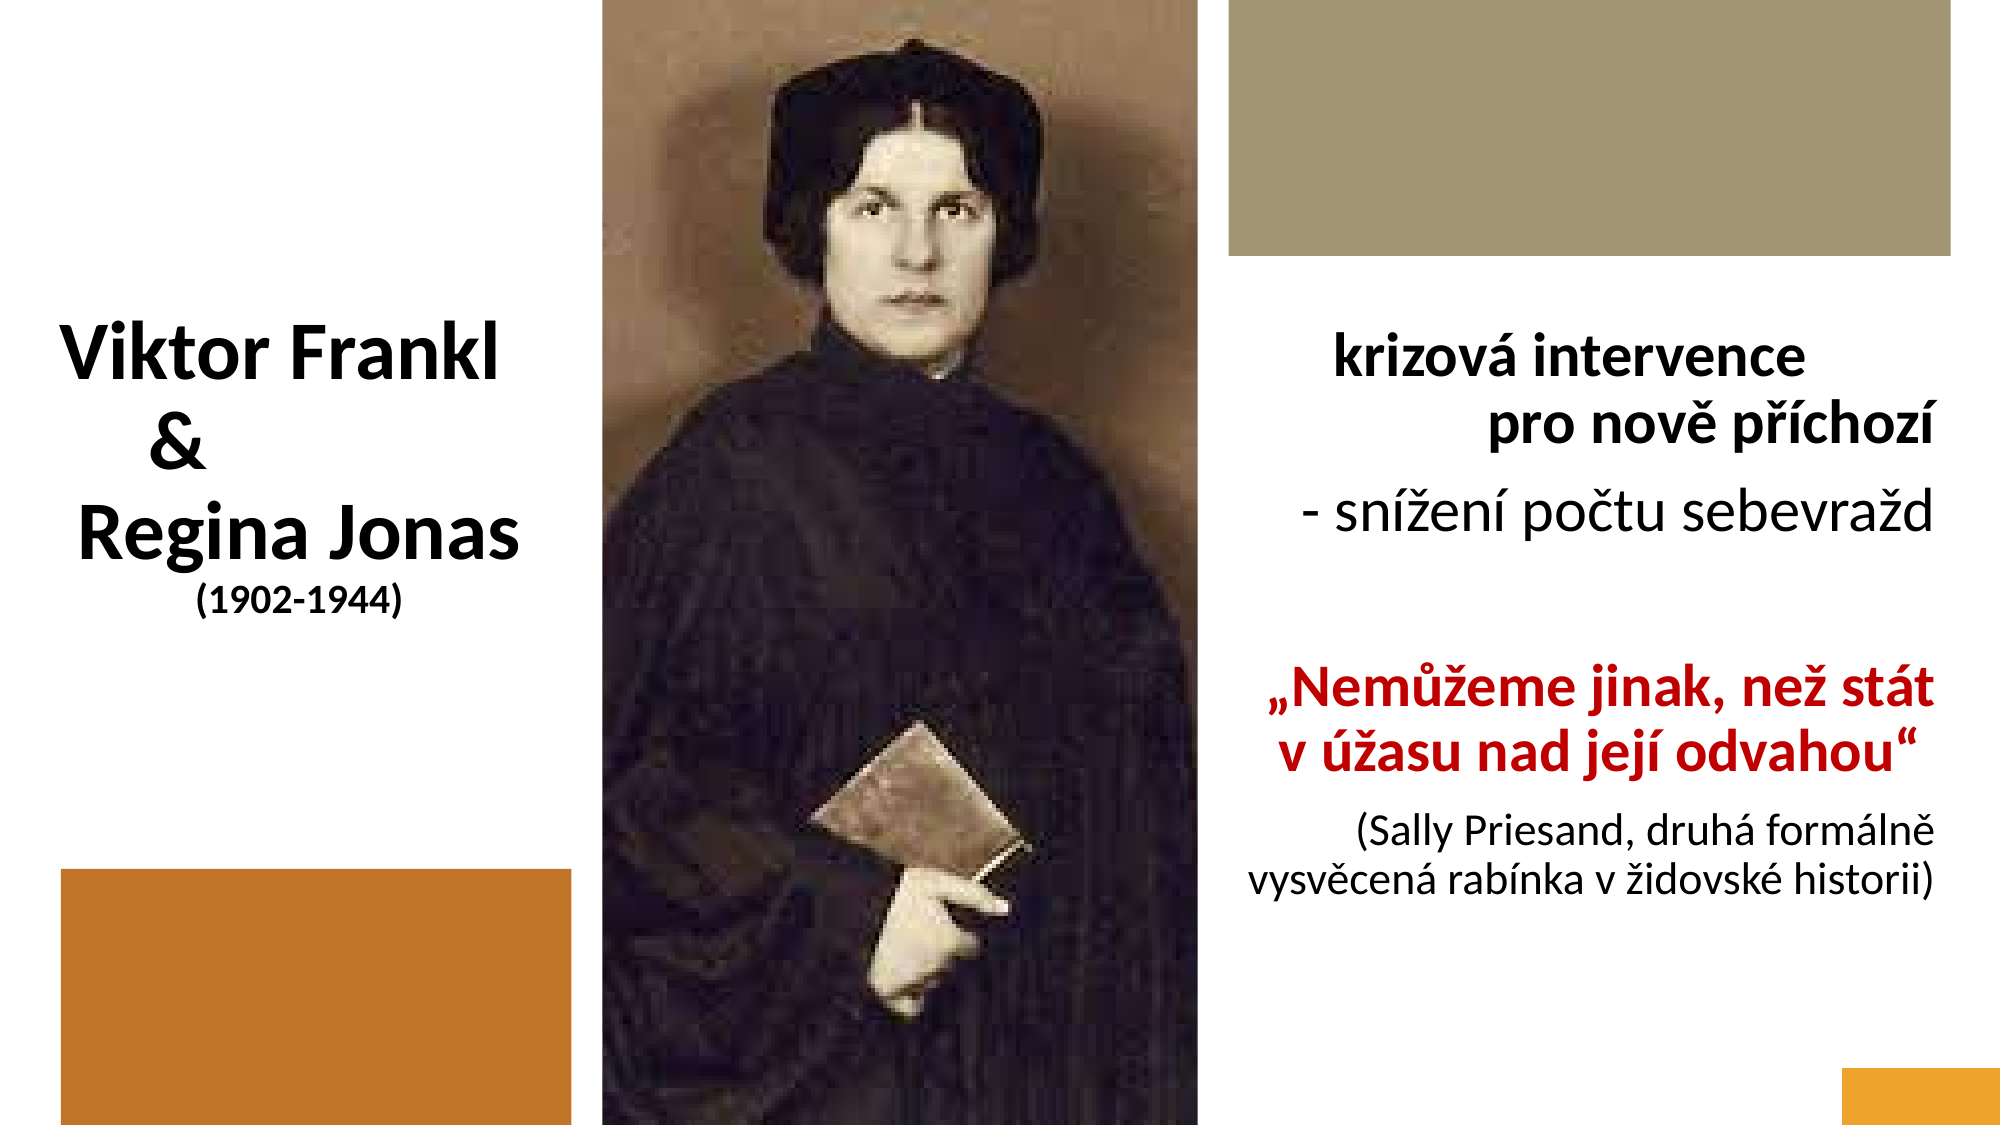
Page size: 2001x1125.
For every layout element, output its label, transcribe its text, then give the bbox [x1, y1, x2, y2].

title Viktor Frankl & Regina Jonas (1902-1944) [11, 194, 587, 735]
picture [602, 0, 1198, 1125]
list krizová intervence pro nově příchozí - snížení počtu sebevražd „Nemůžeme jinak, než stát v úžasu nad její odvahou“ (Sally Priesand, druhá formálně vysvěcená rabínka v židovské historii) [1229, 292, 1951, 1023]
